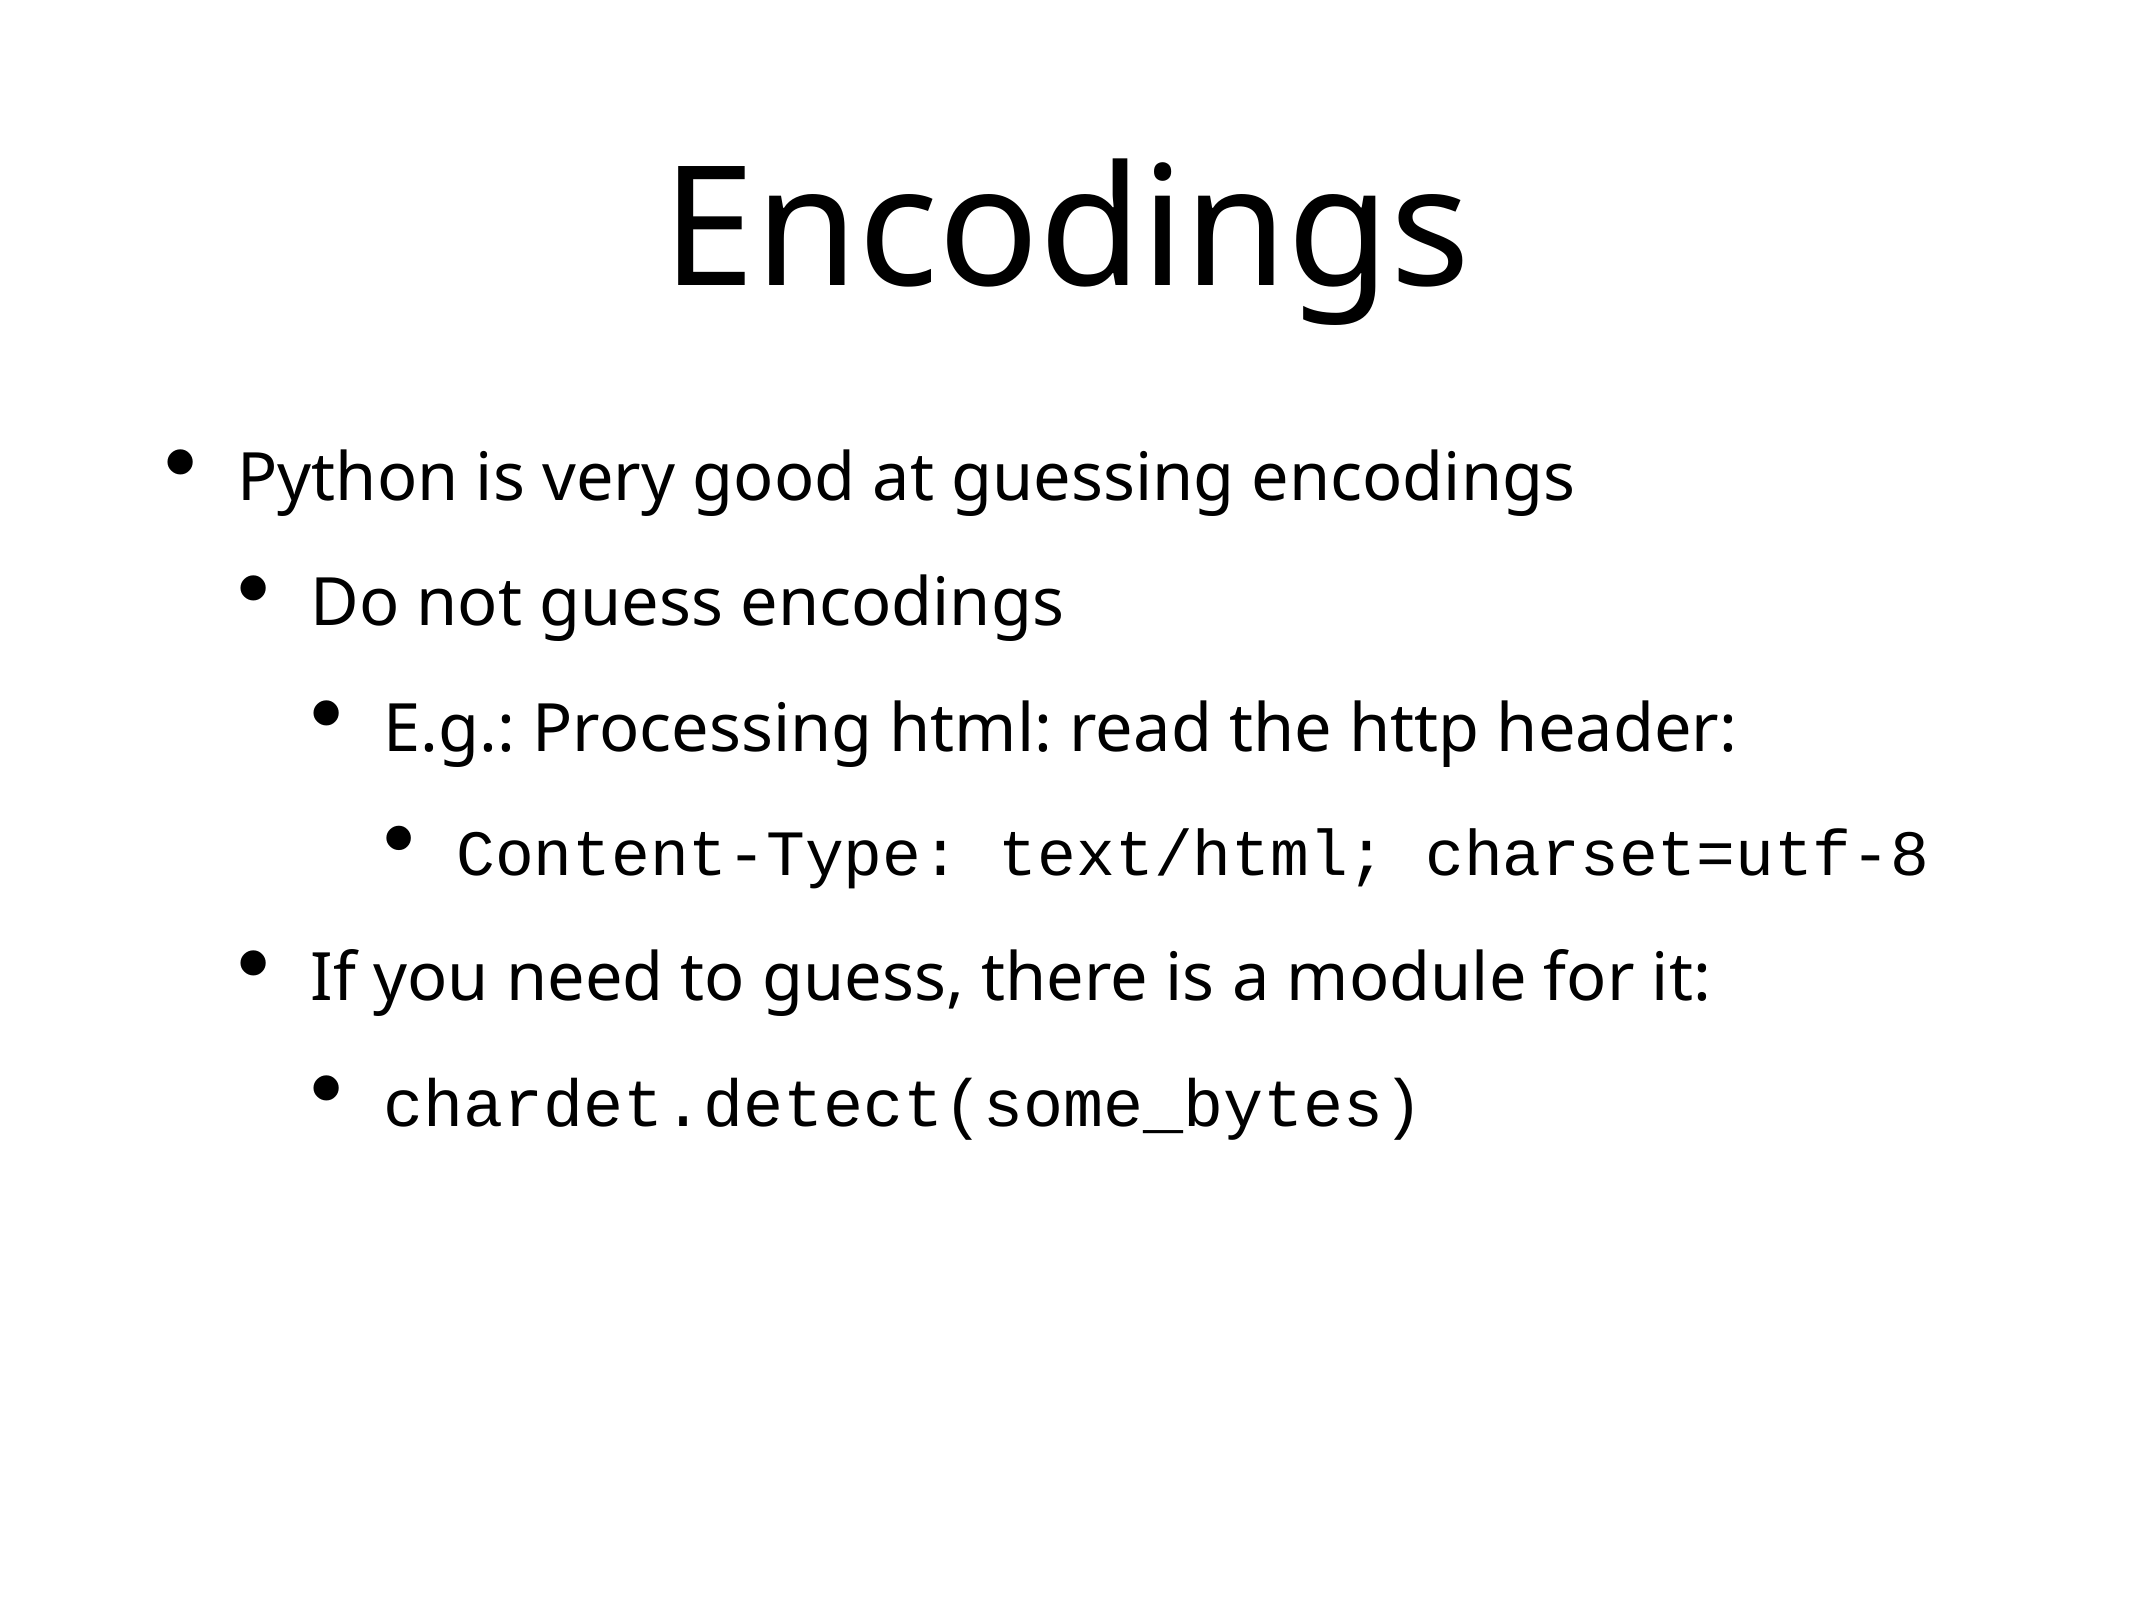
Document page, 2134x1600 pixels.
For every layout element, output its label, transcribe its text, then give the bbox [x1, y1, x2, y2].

list Python is very good at guessing encodings Do not guess encodings E.g.: Processing html: read the http header: Content-Type: text/html; charset=utf-8 If you need to guess, there is a module for it: chardet.detect(some_bytes) [155, 424, 1978, 1457]
title Encodings [155, 41, 1978, 397]
